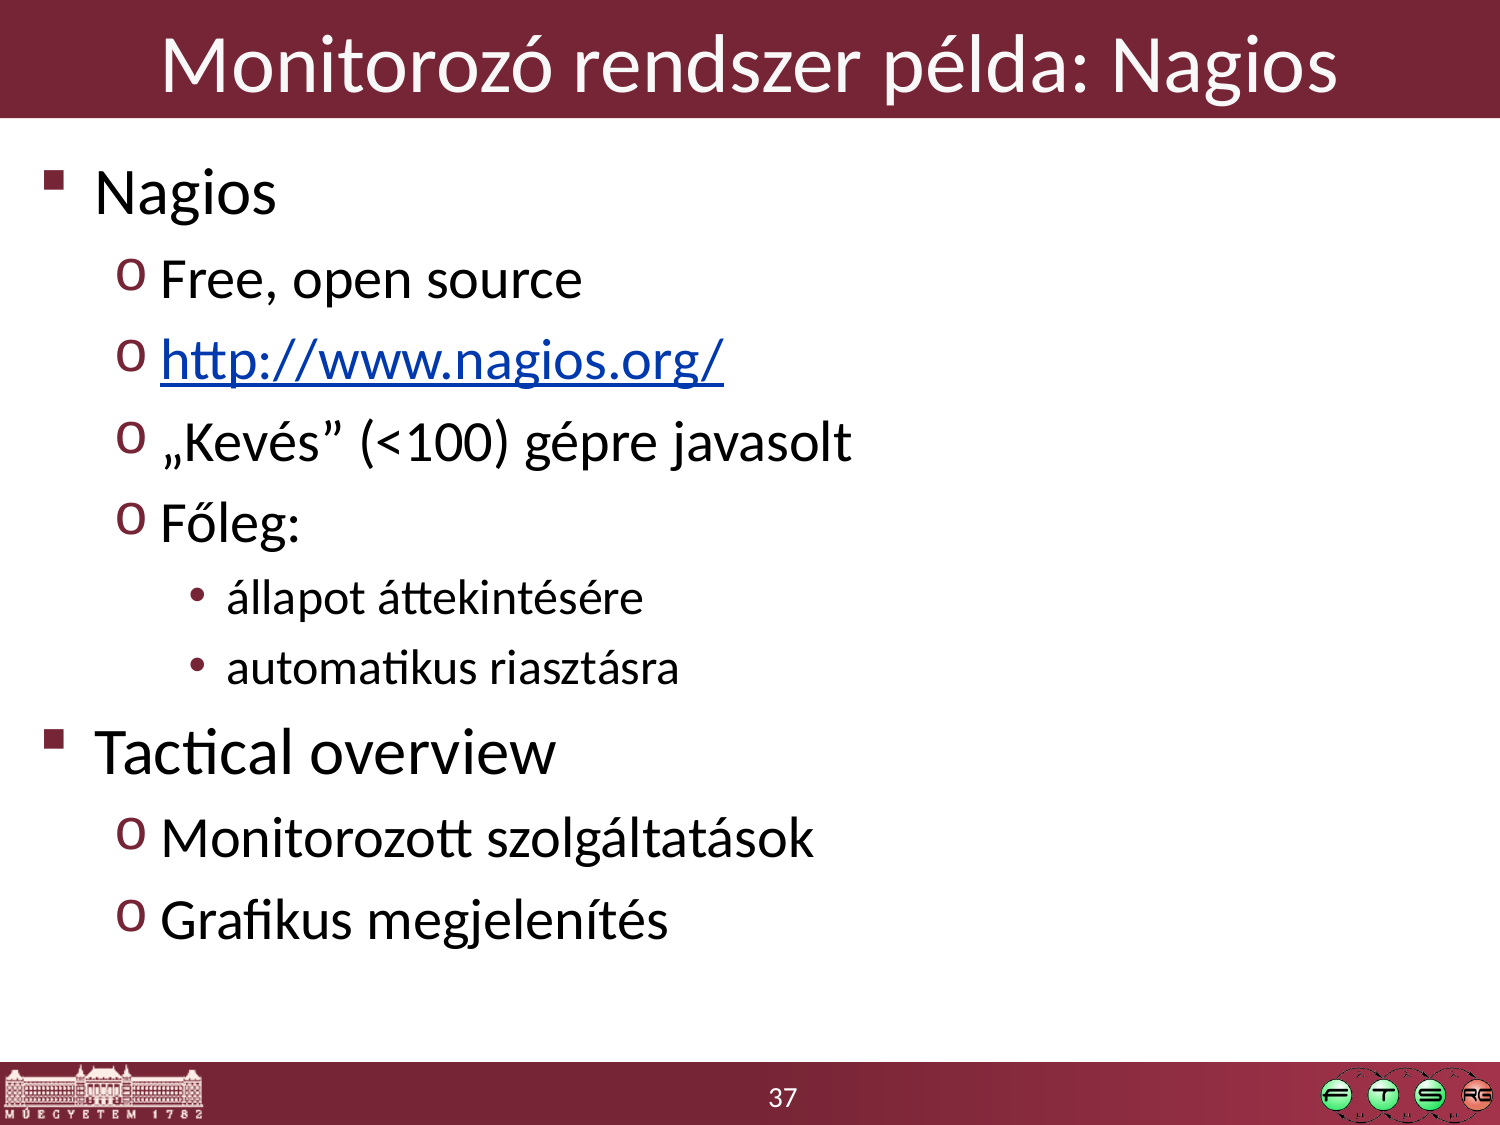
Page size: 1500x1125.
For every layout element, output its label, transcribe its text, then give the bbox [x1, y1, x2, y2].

title Monitorozó rendszer példa: Nagios [0, 0, 1500, 119]
picture [1318, 1065, 1494, 1125]
picture [0, 1063, 209, 1123]
list Nagios Free, open source http://www.nagios.org/ „Kevés” (<100) gépre javasolt Főleg: állapot áttekintésére automatikus riasztásra Tactical overview Monitorozott szolgáltatások Grafikus megjelenítés [23, 140, 1477, 1048]
